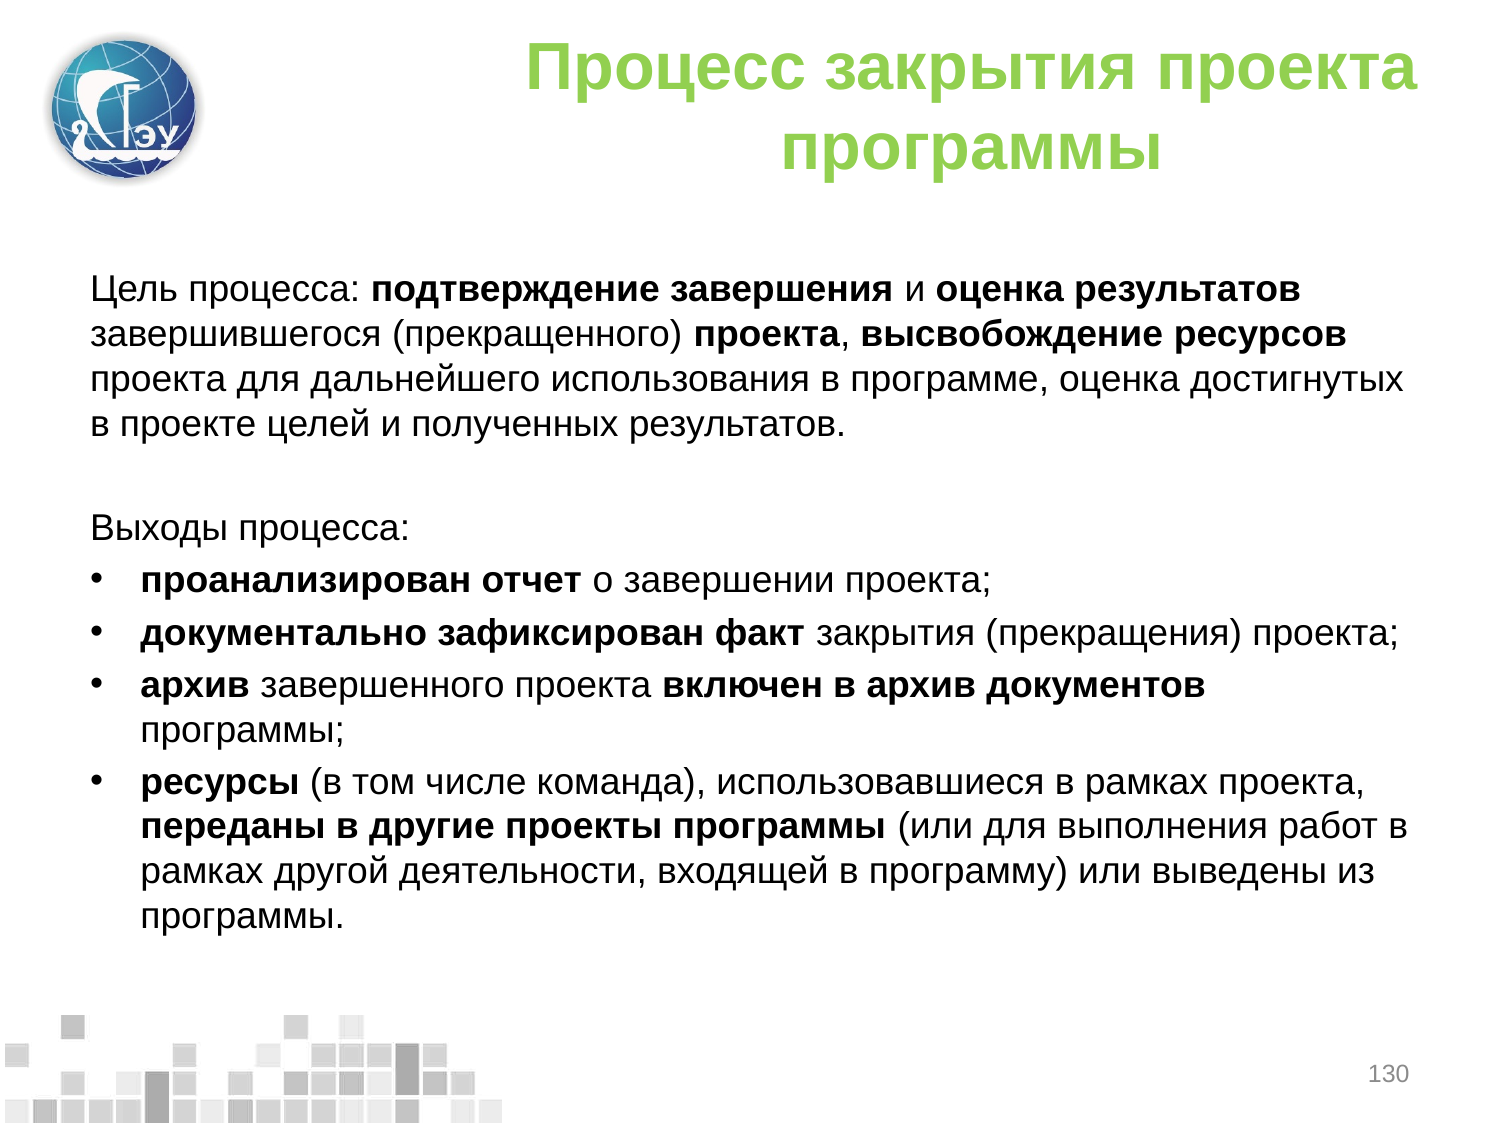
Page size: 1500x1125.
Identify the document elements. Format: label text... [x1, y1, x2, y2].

picture [5, 1015, 502, 1123]
title Процесс закрытия проекта программы [444, 8, 1500, 197]
list Цель процесса: подтверждение завершения и оценка результатов завершившегося (прекращенного) проекта, высвобождение ресурсов проекта для дальнейшего использования в программе, оценка достигнутых в проекте целей и полученных результатов. Выходы процесса: проанализирован отчет о завершении проекта; документально зафиксирован факт закрытия (прекращения) проекта; архив завершенного проекта включен в архив документов программы; ресурсы (в том числе команда), использовавшиеся в рамках проекта, переданы в другие проекты программы (или для выполнения работ в рамках другой деятельности, входящей в программу) или выведены из программы. [75, 257, 1425, 1000]
picture [40, 30, 206, 188]
slide_number 130 [1074, 1042, 1425, 1103]
